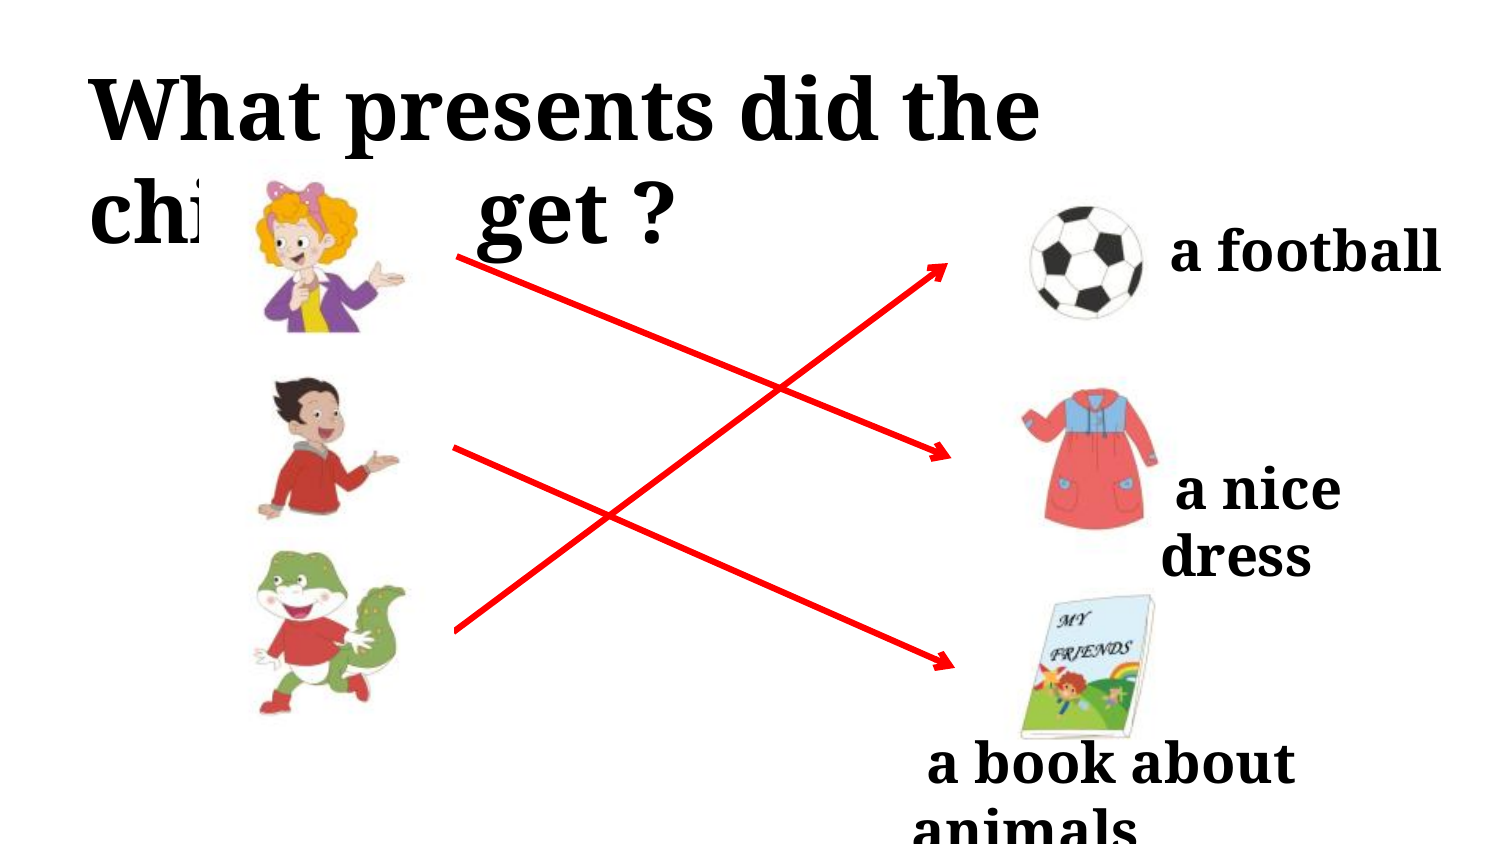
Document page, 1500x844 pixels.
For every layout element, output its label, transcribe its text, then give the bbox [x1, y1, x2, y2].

text_box a book about animals [900, 721, 1500, 844]
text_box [456, 255, 952, 447]
picture [947, 158, 1234, 773]
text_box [454, 447, 956, 669]
text_box What presents did the children get ? [76, 49, 1433, 266]
text_box a nice dress [1234, 447, 1483, 594]
picture [196, 159, 457, 728]
text_box a football [1227, 209, 1477, 288]
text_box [453, 262, 949, 633]
